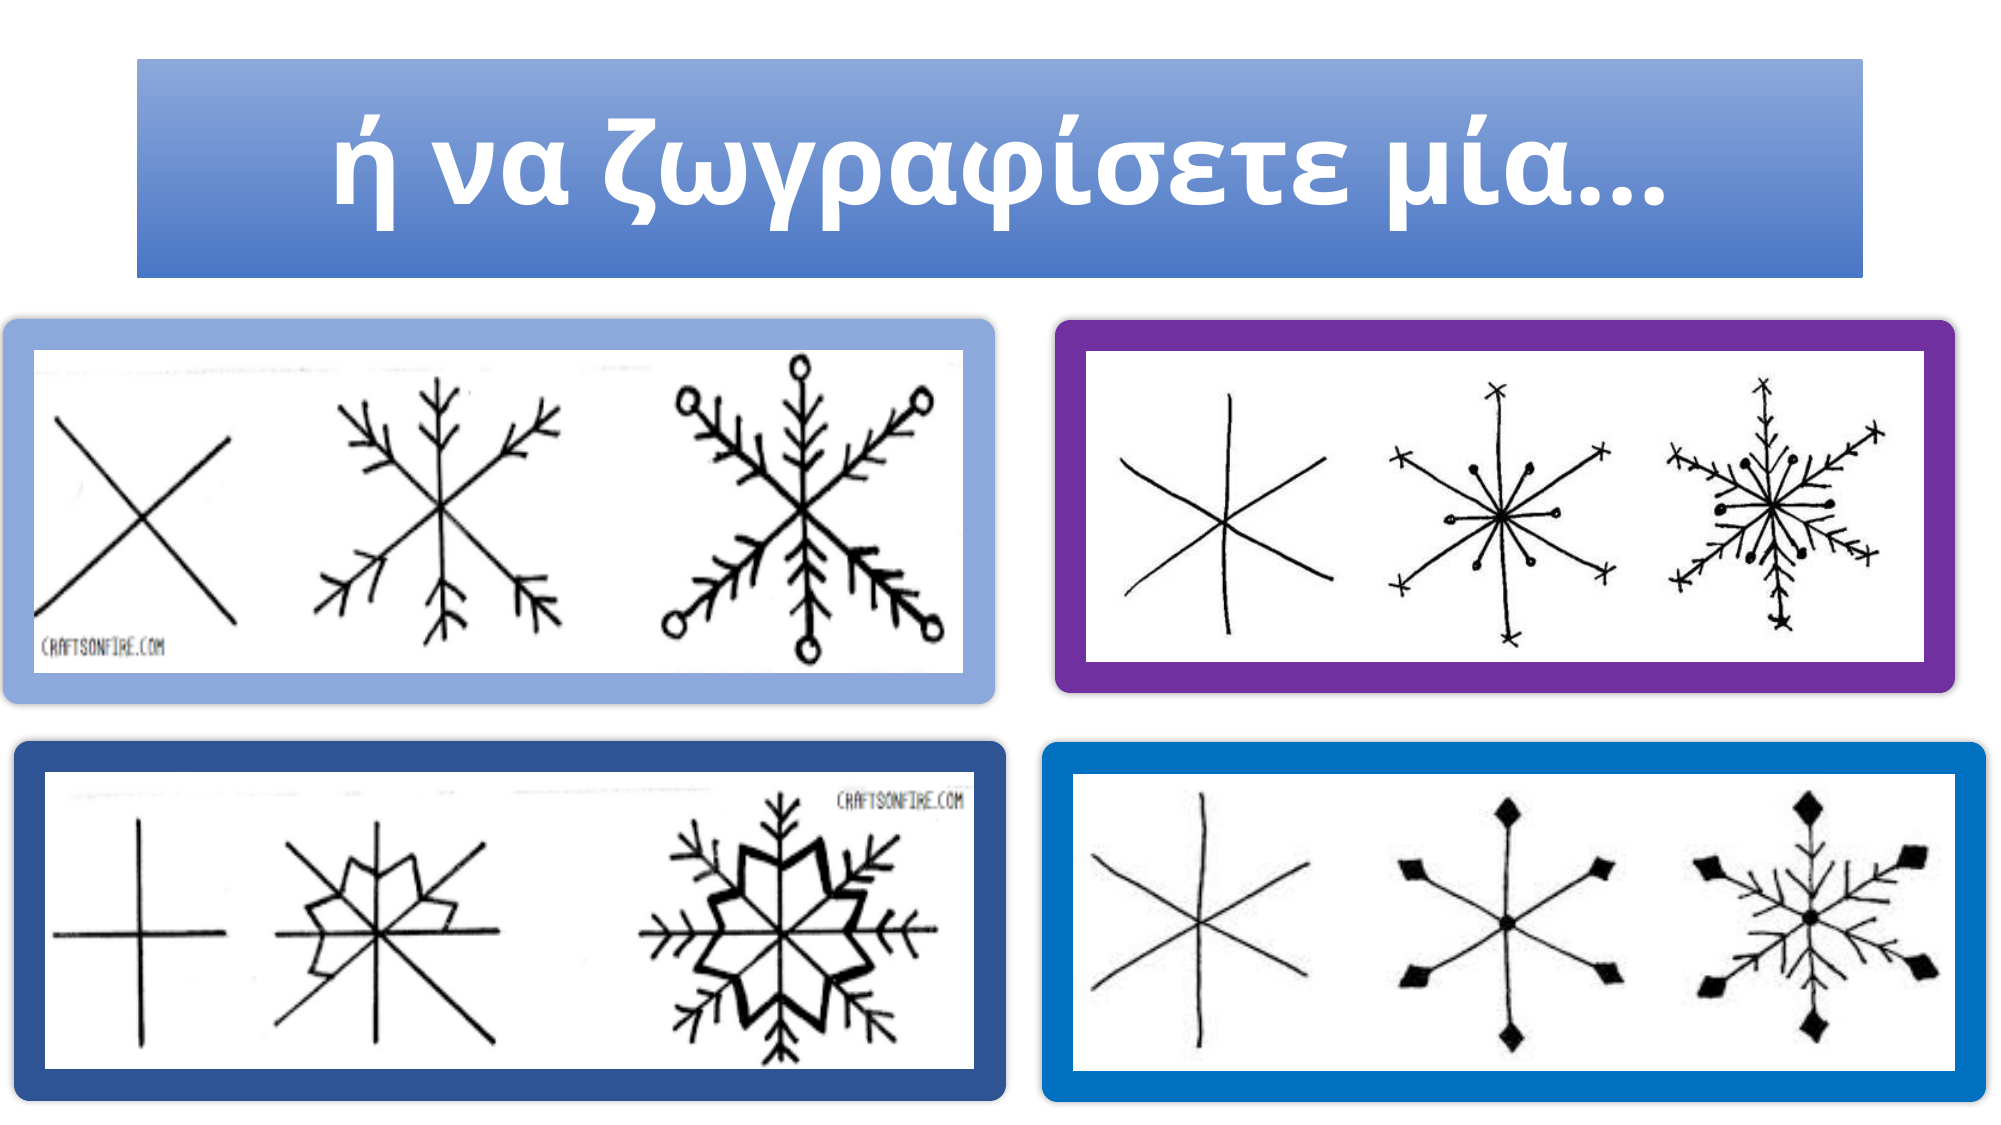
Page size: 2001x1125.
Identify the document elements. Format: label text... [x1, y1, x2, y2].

picture [44, 771, 975, 1070]
title ή να ζωγραφίσετε μία… [137, 59, 1863, 278]
picture [1073, 773, 1955, 1072]
picture [1085, 351, 1925, 663]
picture [33, 349, 964, 674]
